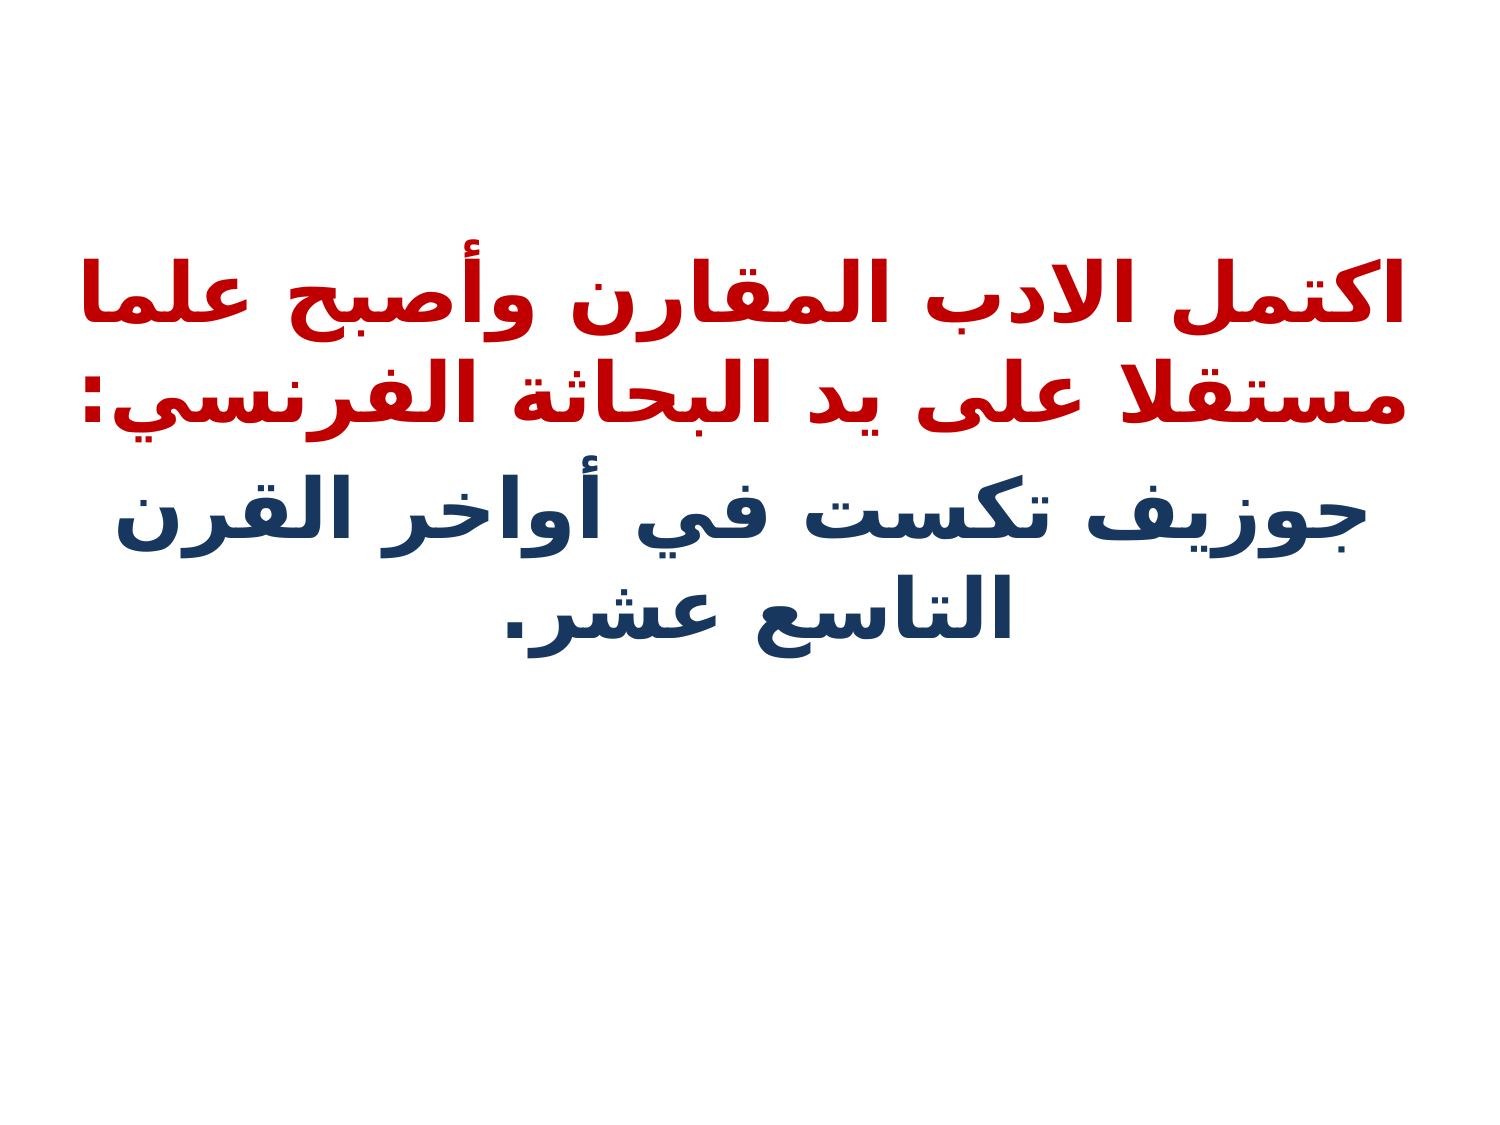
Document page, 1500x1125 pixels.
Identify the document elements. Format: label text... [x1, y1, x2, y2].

text_box اكتمل الادب المقارن وأصبح علما مستقلا على يد البحاثة الفرنسي: جوزيف تكست في أواخر القرن التاسع عشر. [0, 231, 1500, 663]
